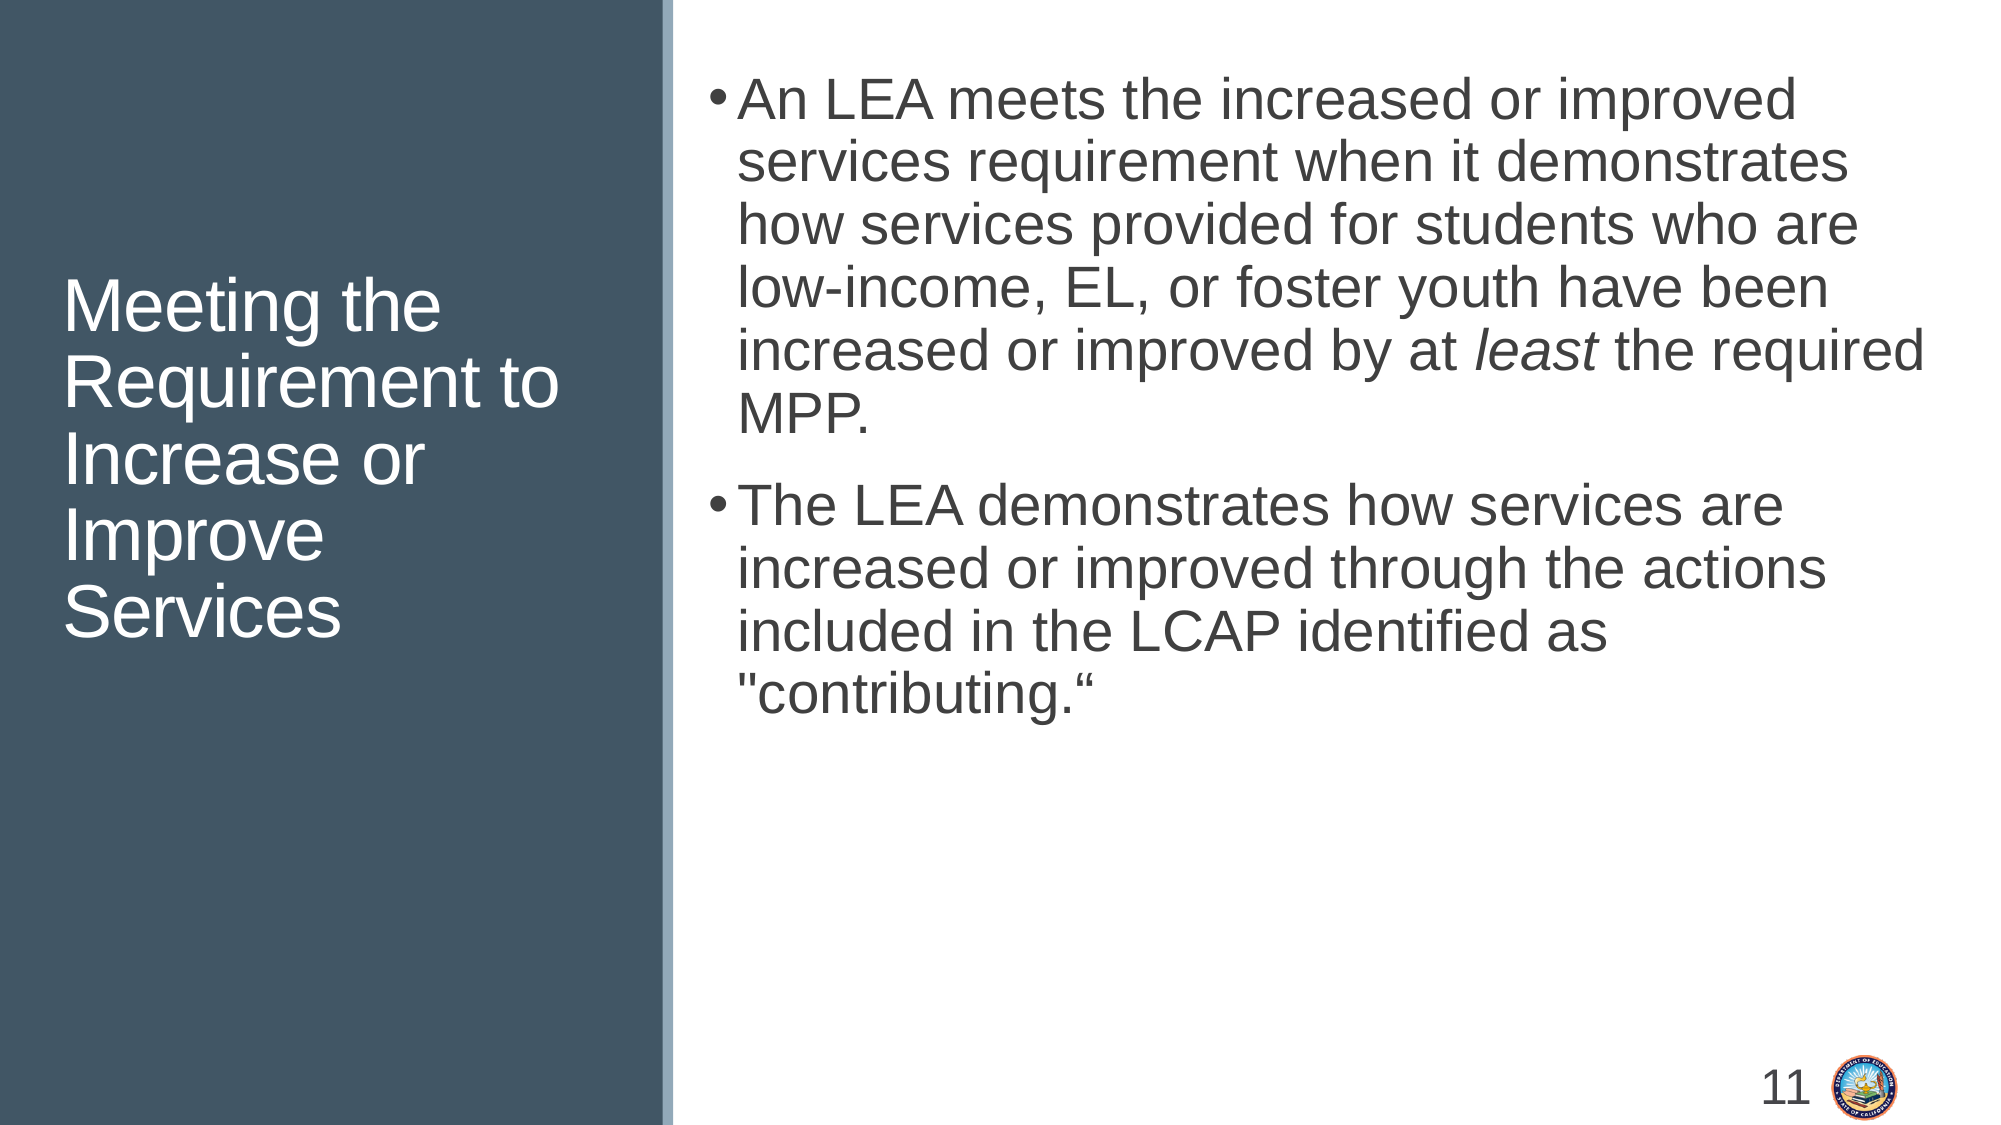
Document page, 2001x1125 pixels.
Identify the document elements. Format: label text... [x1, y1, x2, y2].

picture [1831, 1055, 1899, 1122]
slide_number 11 [1611, 1054, 1827, 1115]
list An LEA meets the increased or improved services requirement when it demonstrates how services provided for students who are low-income, EL, or foster youth have been increased or improved by at least the required MPP. The LEA demonstrates how services are increased or improved through the actions included in the LCAP identified as "contributing.“ [700, 61, 1953, 1055]
title Meeting the Requirement to Increase or Improve Services [47, 248, 623, 660]
